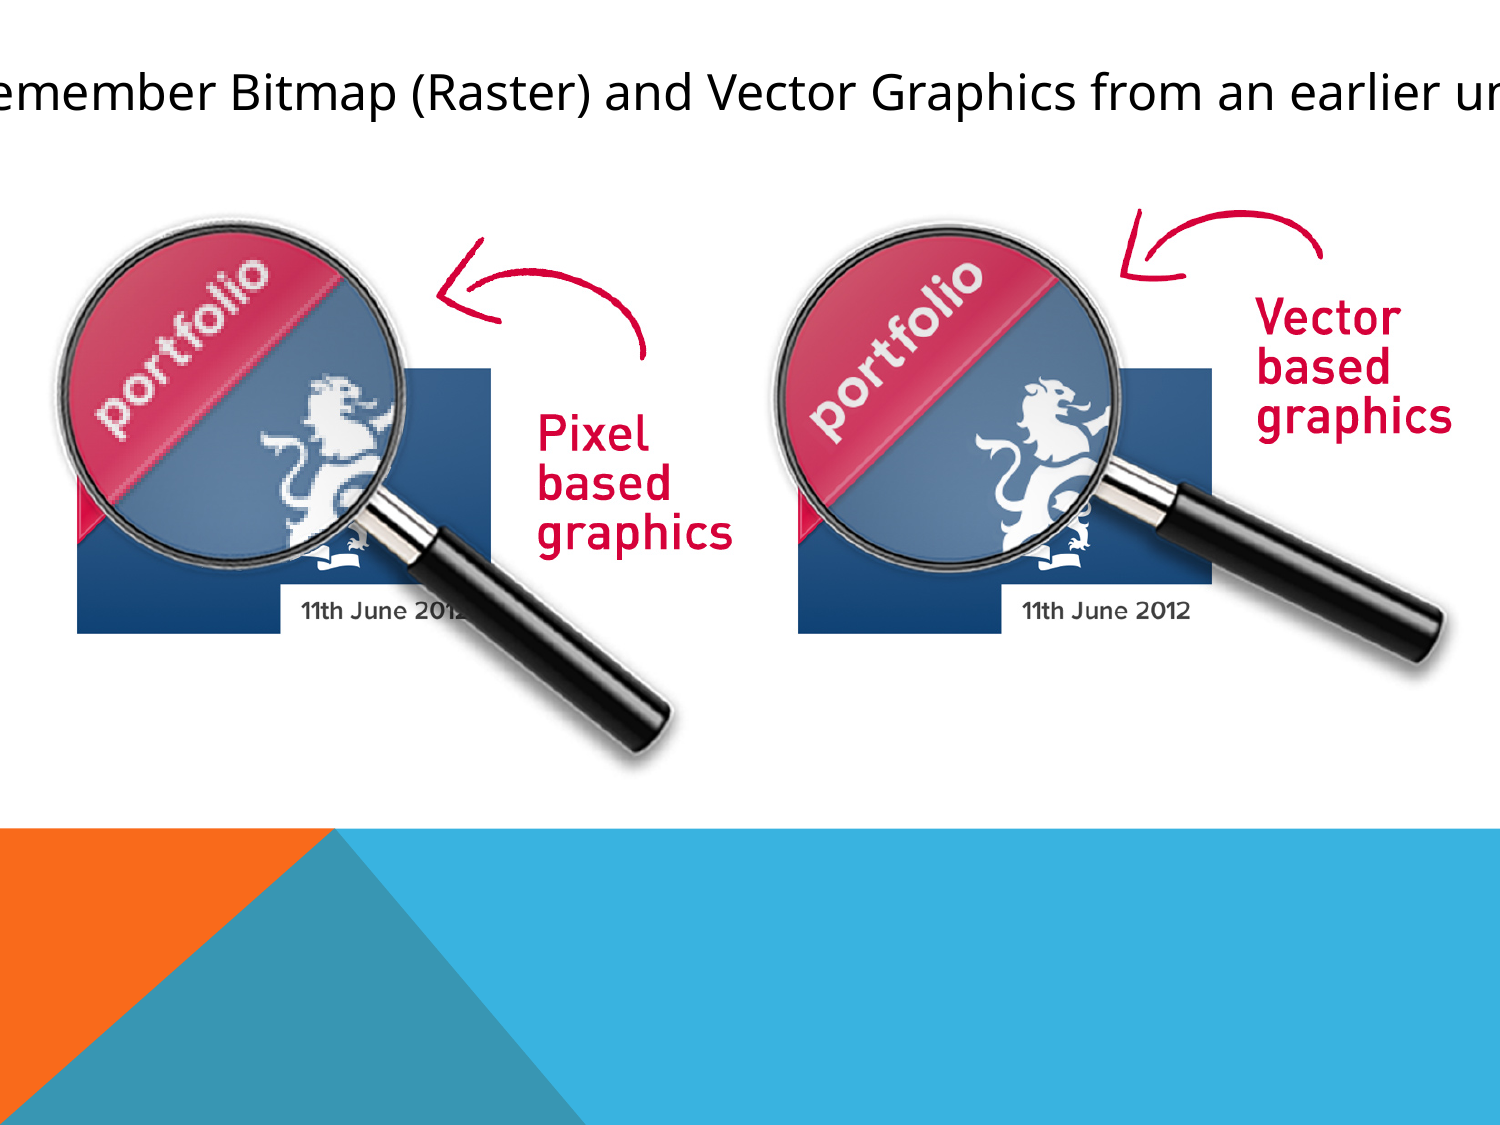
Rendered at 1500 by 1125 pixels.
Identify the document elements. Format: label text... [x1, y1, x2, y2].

text_box Remember Bitmap (Raster) and Vector Graphics from an earlier unit? [0, 52, 1500, 128]
picture [37, 199, 1488, 781]
